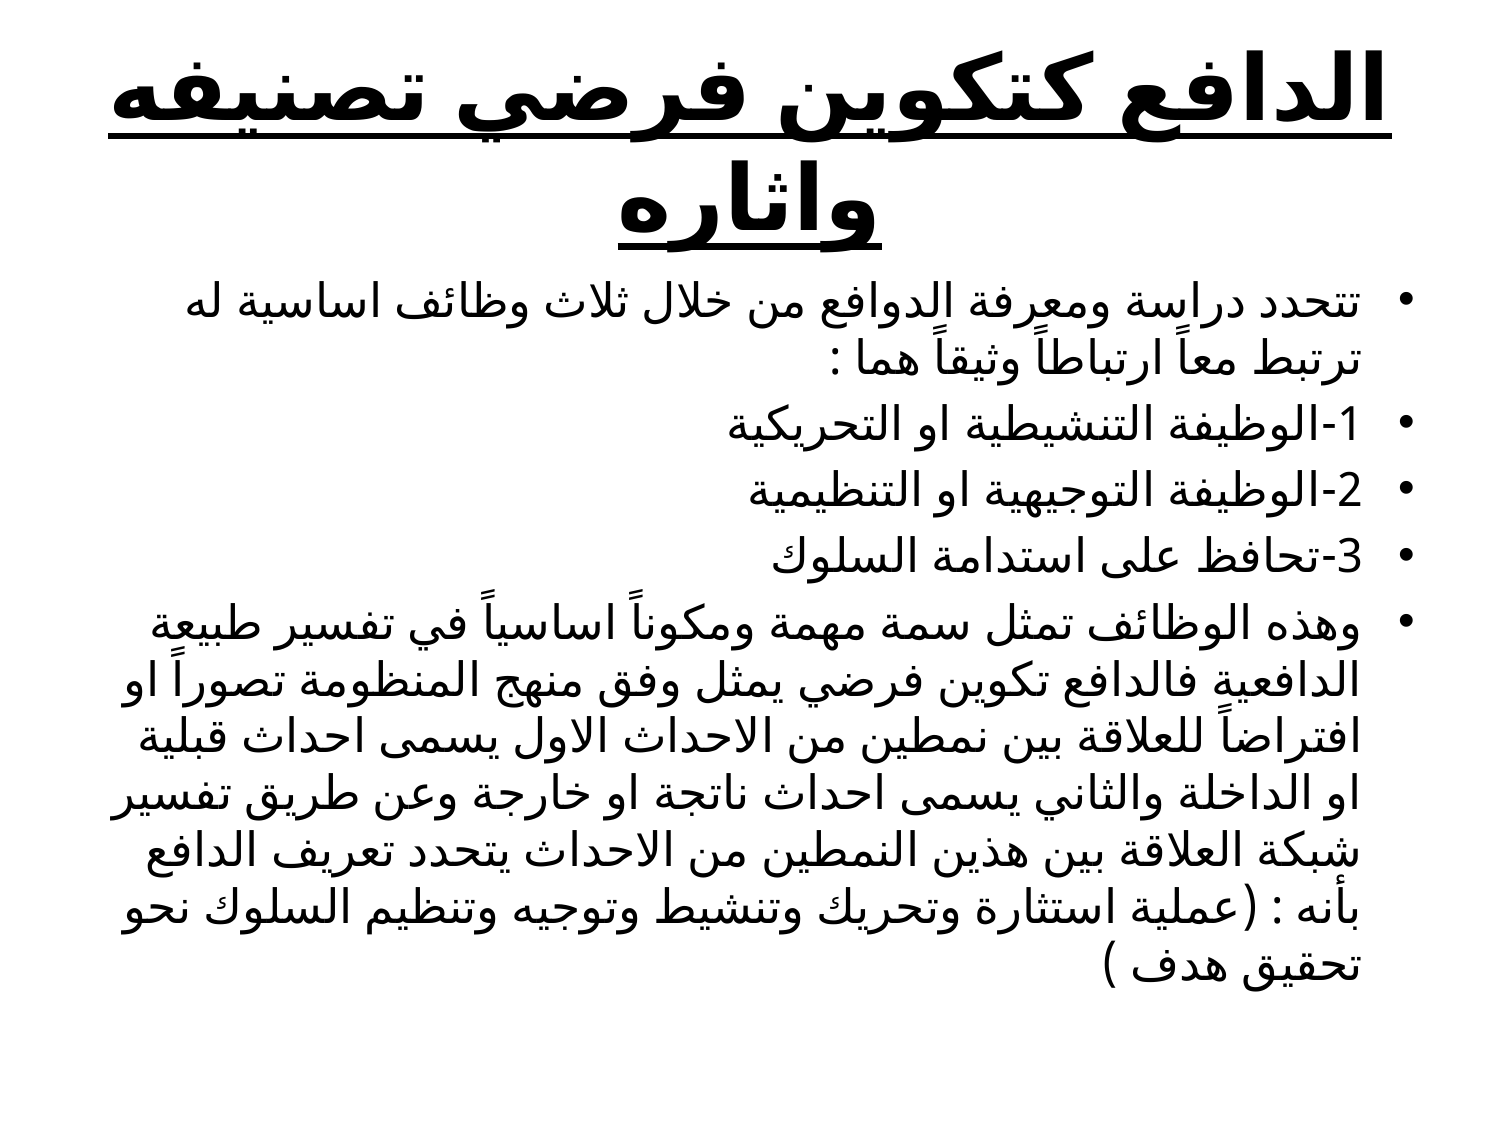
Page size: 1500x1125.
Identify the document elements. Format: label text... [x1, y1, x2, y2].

list تتحدد دراسة ومعرفة الدوافع من خلال ثلاث وظائف اساسية له ترتبط معاً ارتباطاً وثيقاً هما : 1-الوظيفة التنشيطية او التحريكية 2-الوظيفة التوجيهية او التنظيمية 3-تحافظ على استدامة السلوك وهذه الوظائف تمثل سمة مهمة ومكوناً اساسياً في تفسير طبيعة الدافعية فالدافع تكوين فرضي يمثل وفق منهج المنظومة تصوراً او افتراضاً للعلاقة بين نمطين من الاحداث الاول يسمى احداث قبلية او الداخلة والثاني يسمى احداث ناتجة او خارجة وعن طريق تفسير شبكة العلاقة بين هذين النمطين من الاحداث يتحدد تعريف الدافع بأنه : (عملية استثارة وتحريك وتنشيط وتوجيه وتنظيم السلوك نحو تحقيق هدف ) [75, 262, 1425, 1005]
title الدافع كتكوين فرضي تصنيفه واثاره [75, 45, 1425, 233]
